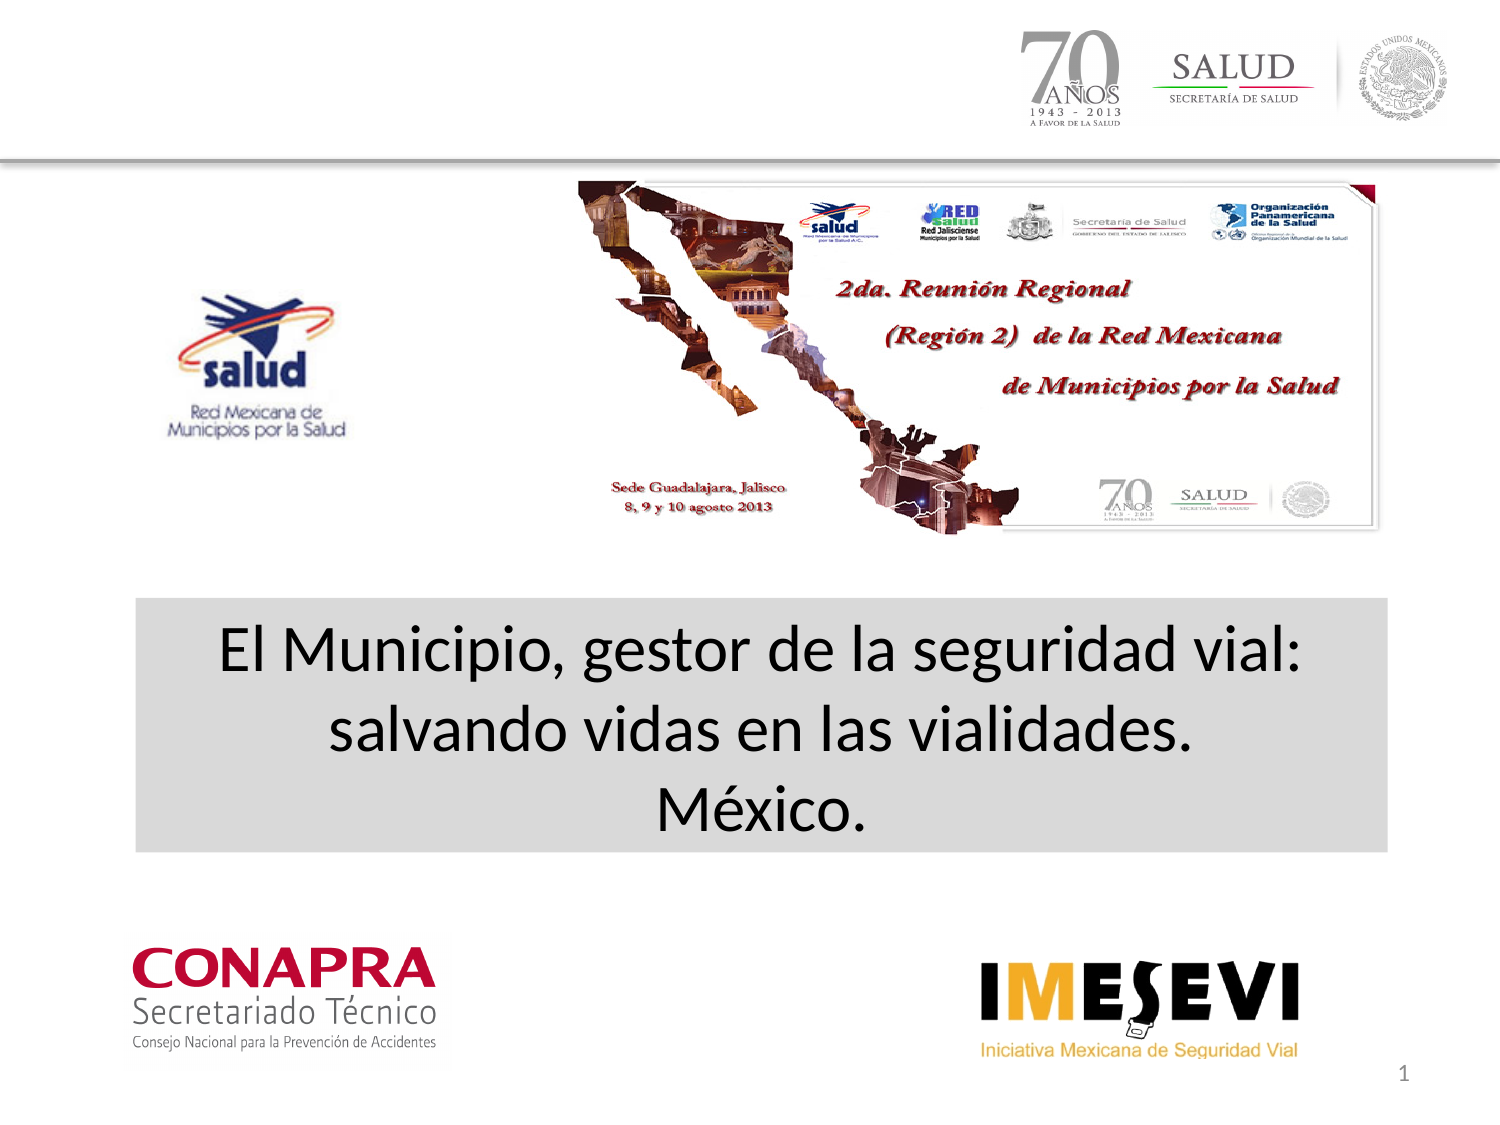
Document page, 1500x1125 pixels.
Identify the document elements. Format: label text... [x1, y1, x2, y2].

picture [572, 172, 1389, 540]
picture [123, 932, 453, 1071]
slide_number 1 [1074, 1042, 1425, 1103]
text_box El Municipio, gestor de la seguridad vial: salvando vidas en las vialidades. México. [135, 597, 1388, 853]
picture [975, 954, 1306, 1059]
picture [128, 289, 385, 445]
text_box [0, 30, 1500, 162]
